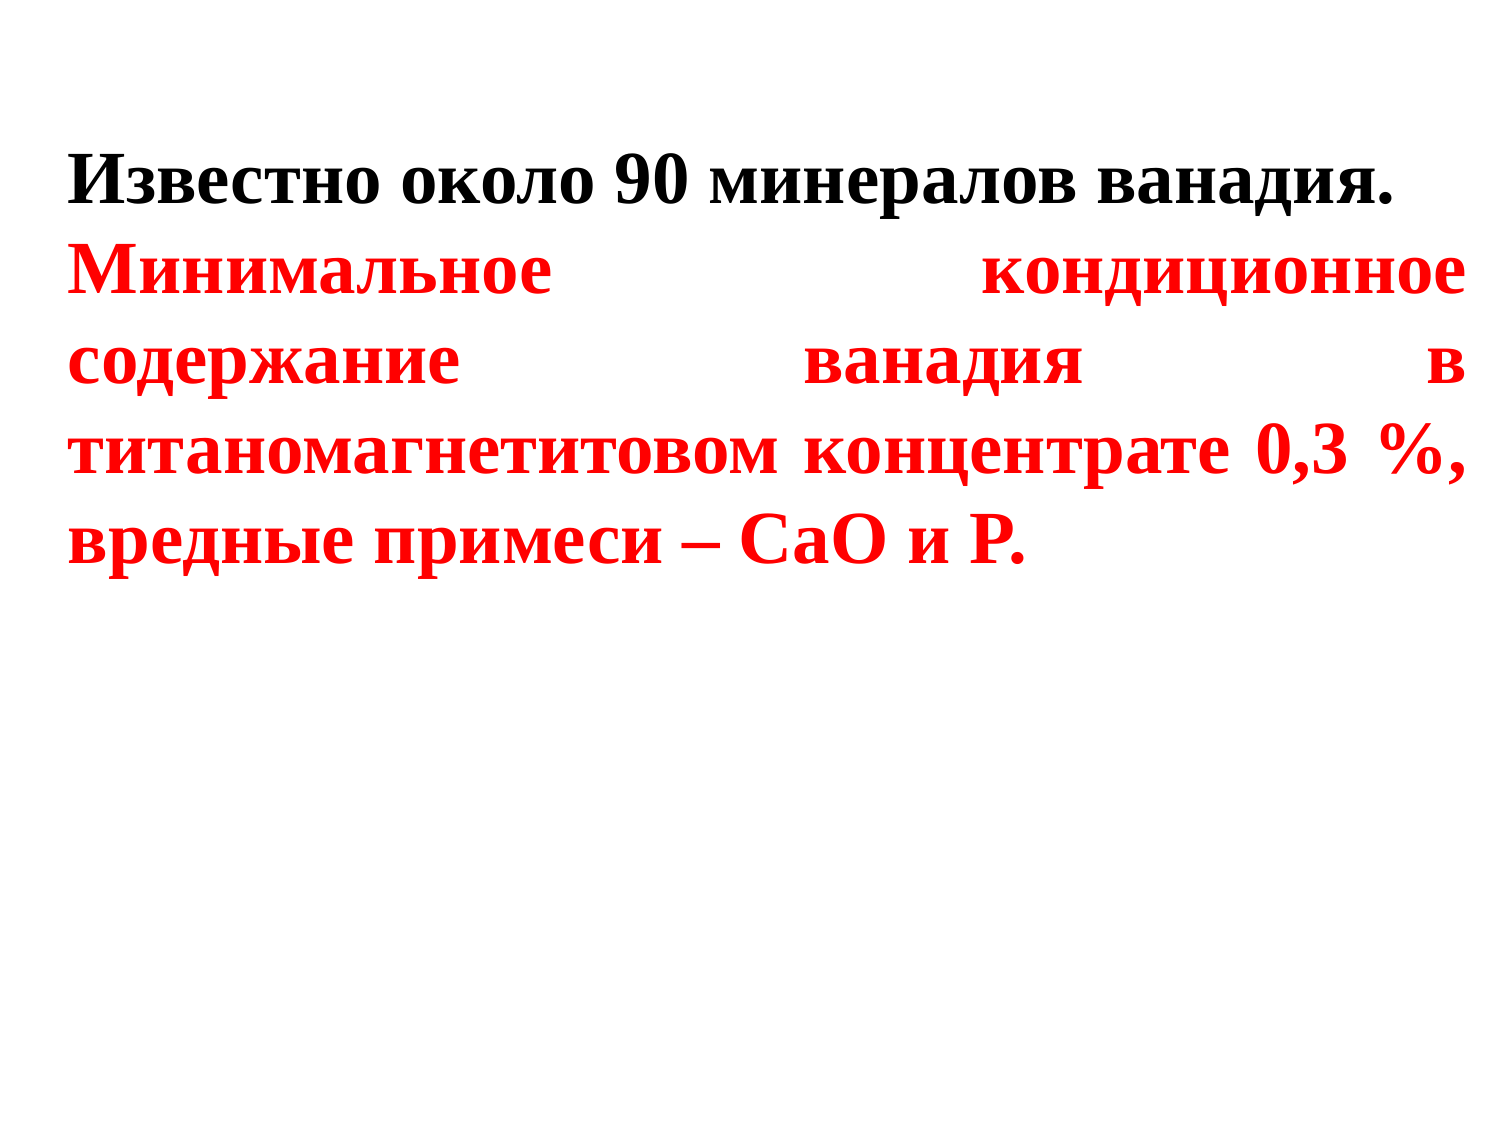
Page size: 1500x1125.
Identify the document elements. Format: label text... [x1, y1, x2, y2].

text_box Известно около 90 минералов ванадия. Минимальное кондиционное содержание ванадия в титаномагнетитовом концентрате 0,3 %, вредные примеси – CaO и P. [53, 30, 1483, 586]
